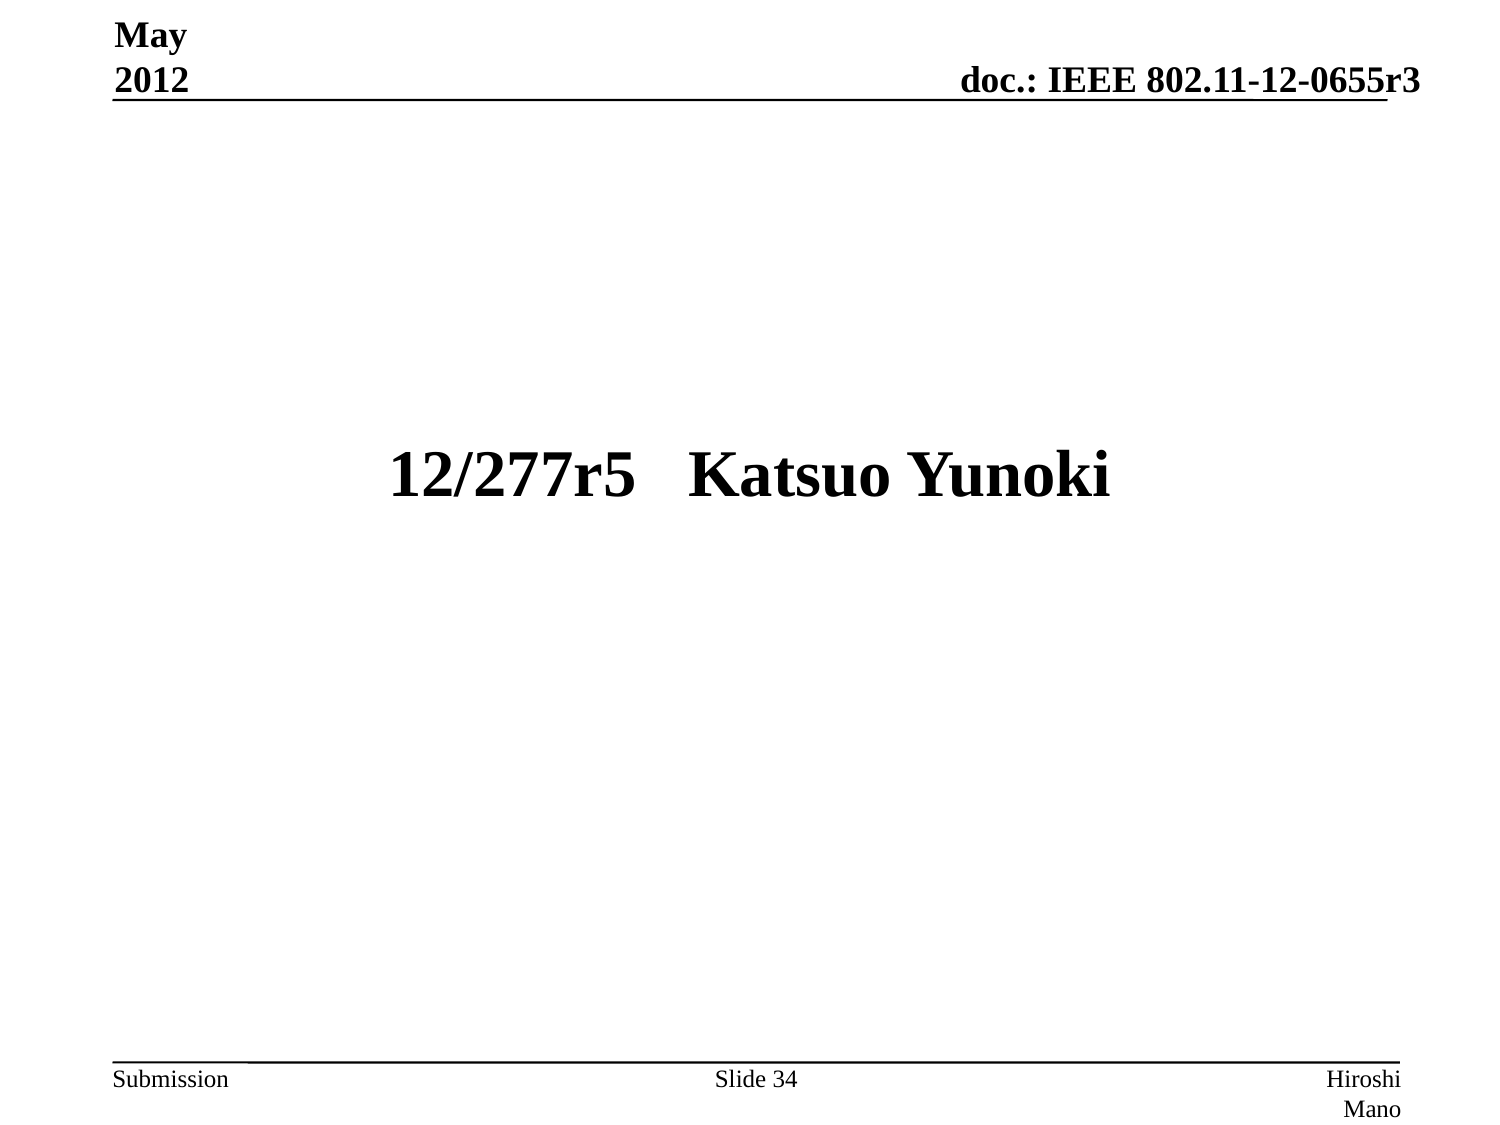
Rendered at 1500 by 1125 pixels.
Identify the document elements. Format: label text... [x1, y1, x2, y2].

slide_number Slide 34 [712, 1061, 800, 1093]
title 12/277r5 Katsuo Yunoki [112, 349, 1388, 591]
footer Hiroshi Mano (ATRD, Root, Lab) [1324, 1061, 1402, 1093]
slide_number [114, 54, 259, 101]
